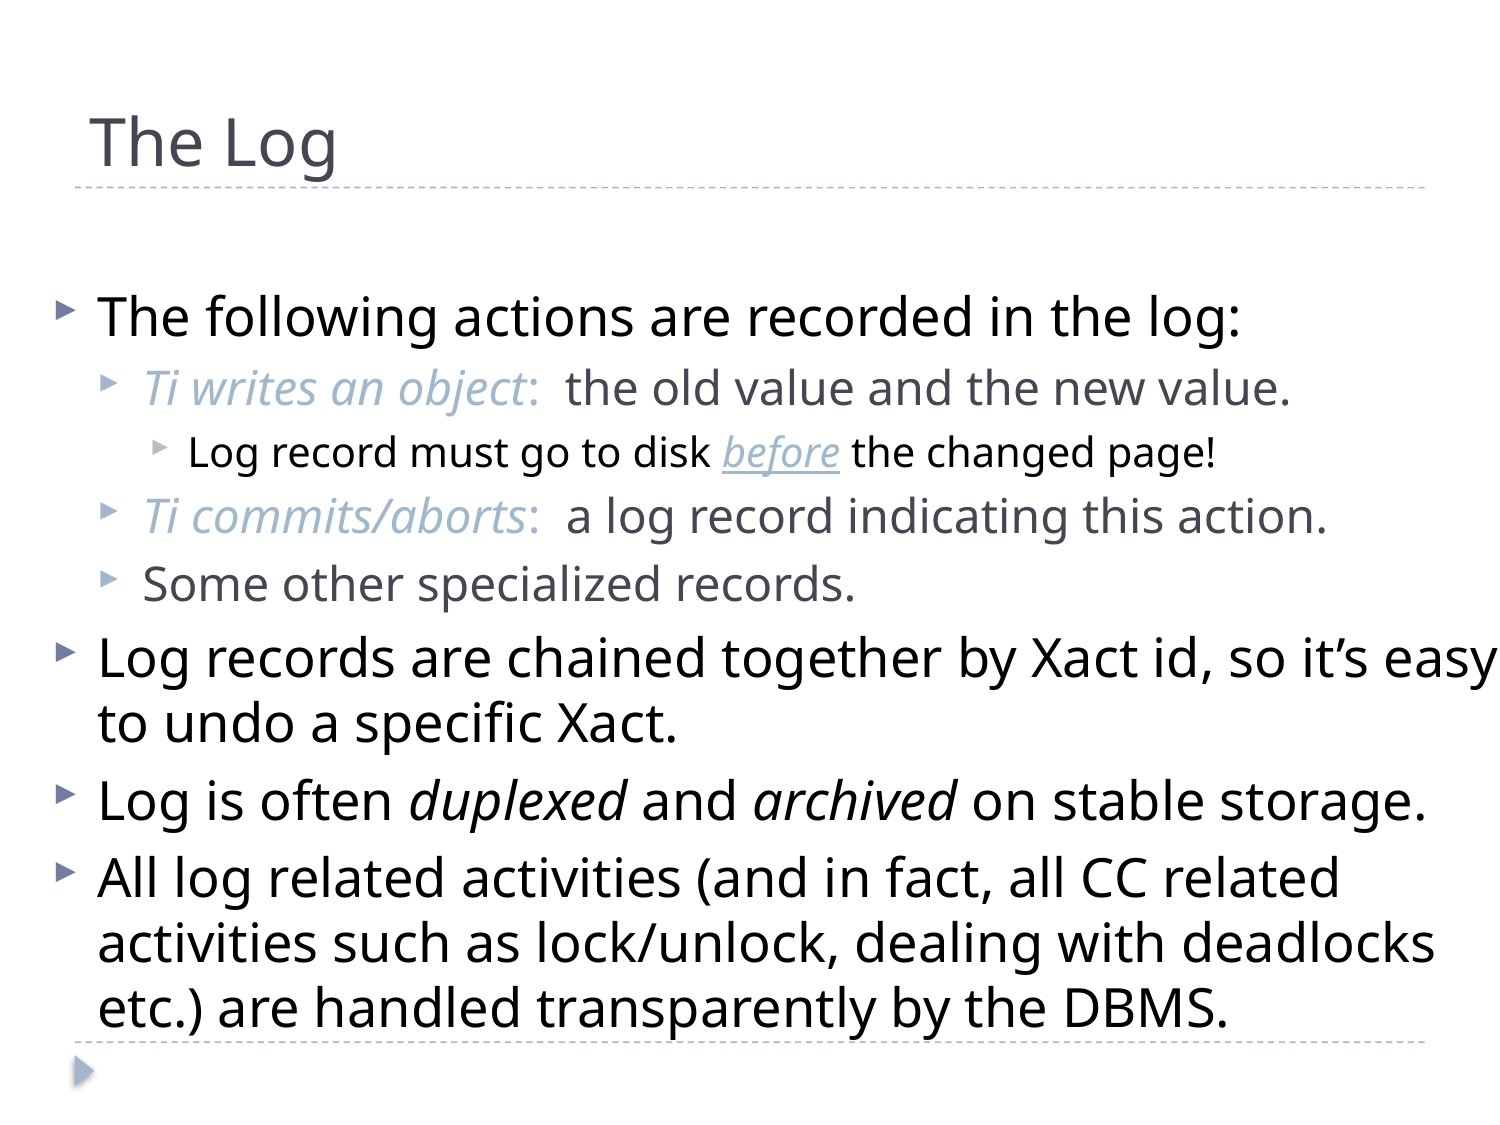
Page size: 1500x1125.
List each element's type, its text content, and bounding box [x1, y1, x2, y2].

title The Log [75, 24, 1425, 188]
list The following actions are recorded in the log: Ti writes an object: the old value and the new value. Log record must go to disk before the changed page! Ti commits/aborts: a log record indicating this action. Some other specialized records. Log records are chained together by Xact id, so it’s easy to undo a specific Xact. Log is often duplexed and archived on stable storage. All log related activities (and in fact, all CC related activities such as lock/unlock, dealing with deadlocks etc.) are handled transparently by the DBMS. [37, 275, 1500, 1063]
